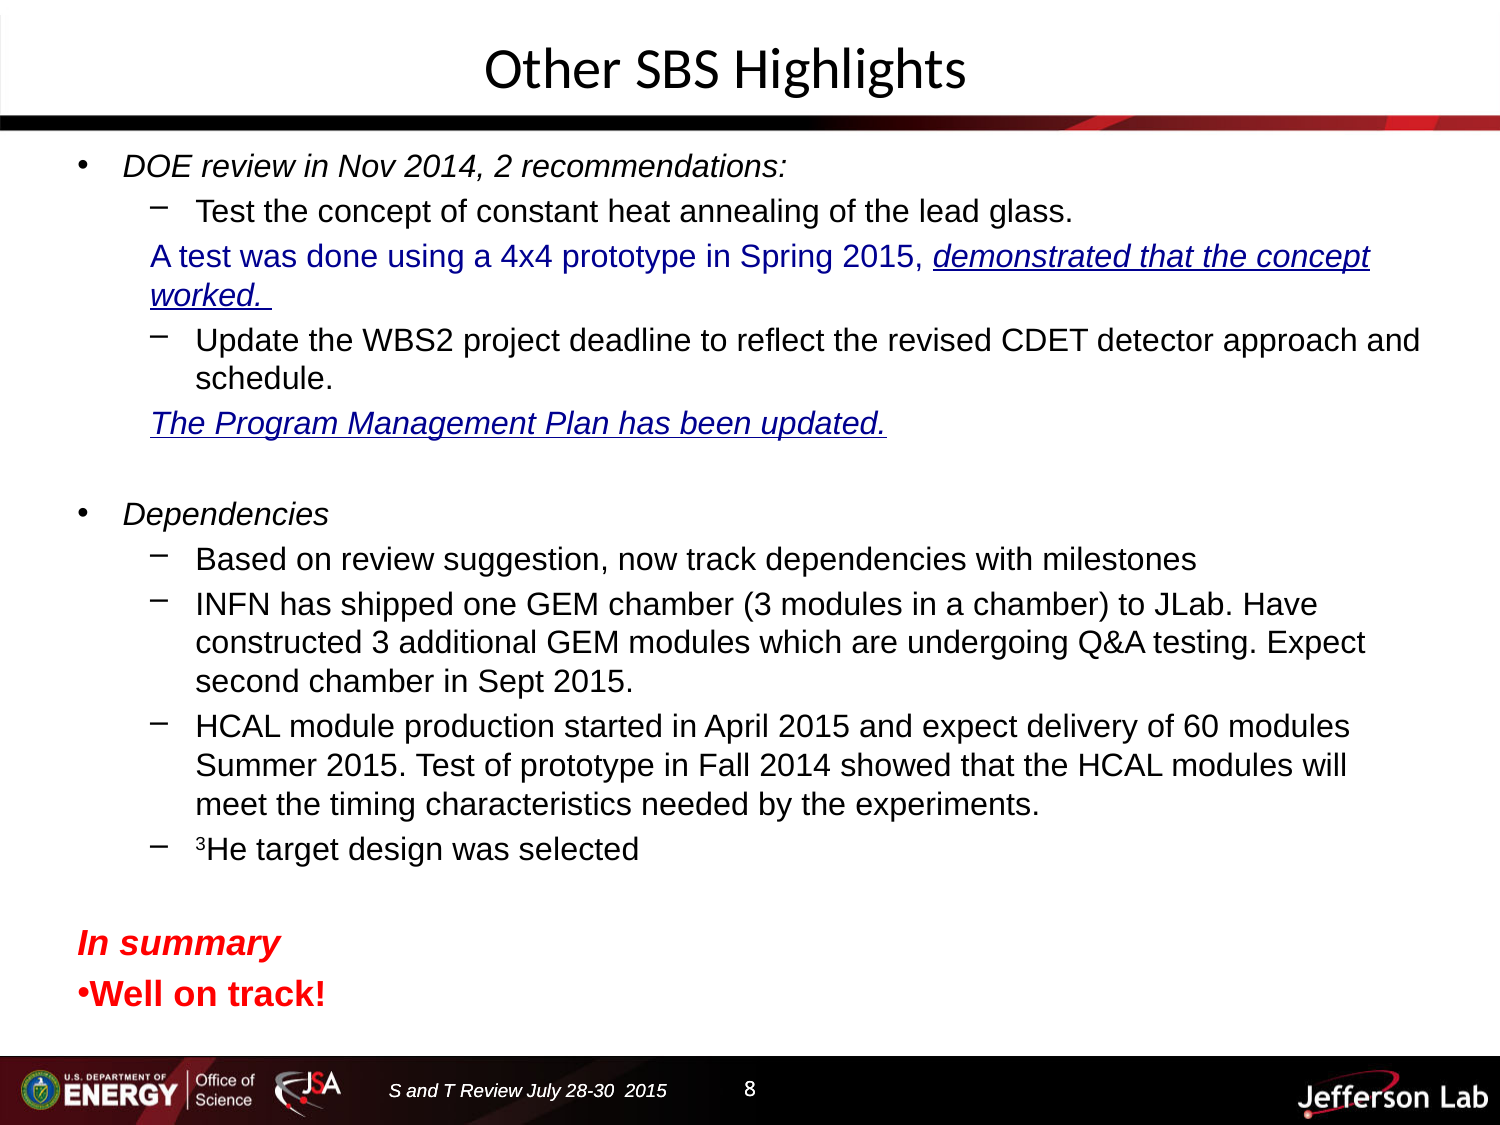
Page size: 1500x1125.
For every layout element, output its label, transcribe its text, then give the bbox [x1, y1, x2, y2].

title Other SBS Highlights [137, 0, 1413, 137]
text_box DOE review in Nov 2014, 2 recommendations: Test the concept of constant heat annealing of the lead glass. A test was done using a 4x4 prototype in Spring 2015, demonstrated that the concept worked. Update the WBS2 project deadline to reflect the revised CDET detector approach and schedule. The Program Management Plan has been updated. Dependencies Based on review suggestion, now track dependencies with milestones INFN has shipped one GEM chamber (3 modules in a chamber) to JLab. Have constructed 3 additional GEM modules which are undergoing Q&A testing. Expect second chamber in Sept 2015. HCAL module production started in April 2015 and expect delivery of 60 modules Summer 2015. Test of prototype in Fall 2014 showed that the HCAL modules will meet the timing characteristics needed by the experiments. 3He target design was selected In summary Well on track! [62, 137, 1442, 1025]
picture [0, 0, 1500, 1125]
text_box Other SBS Highlights [177, 22, 1275, 108]
